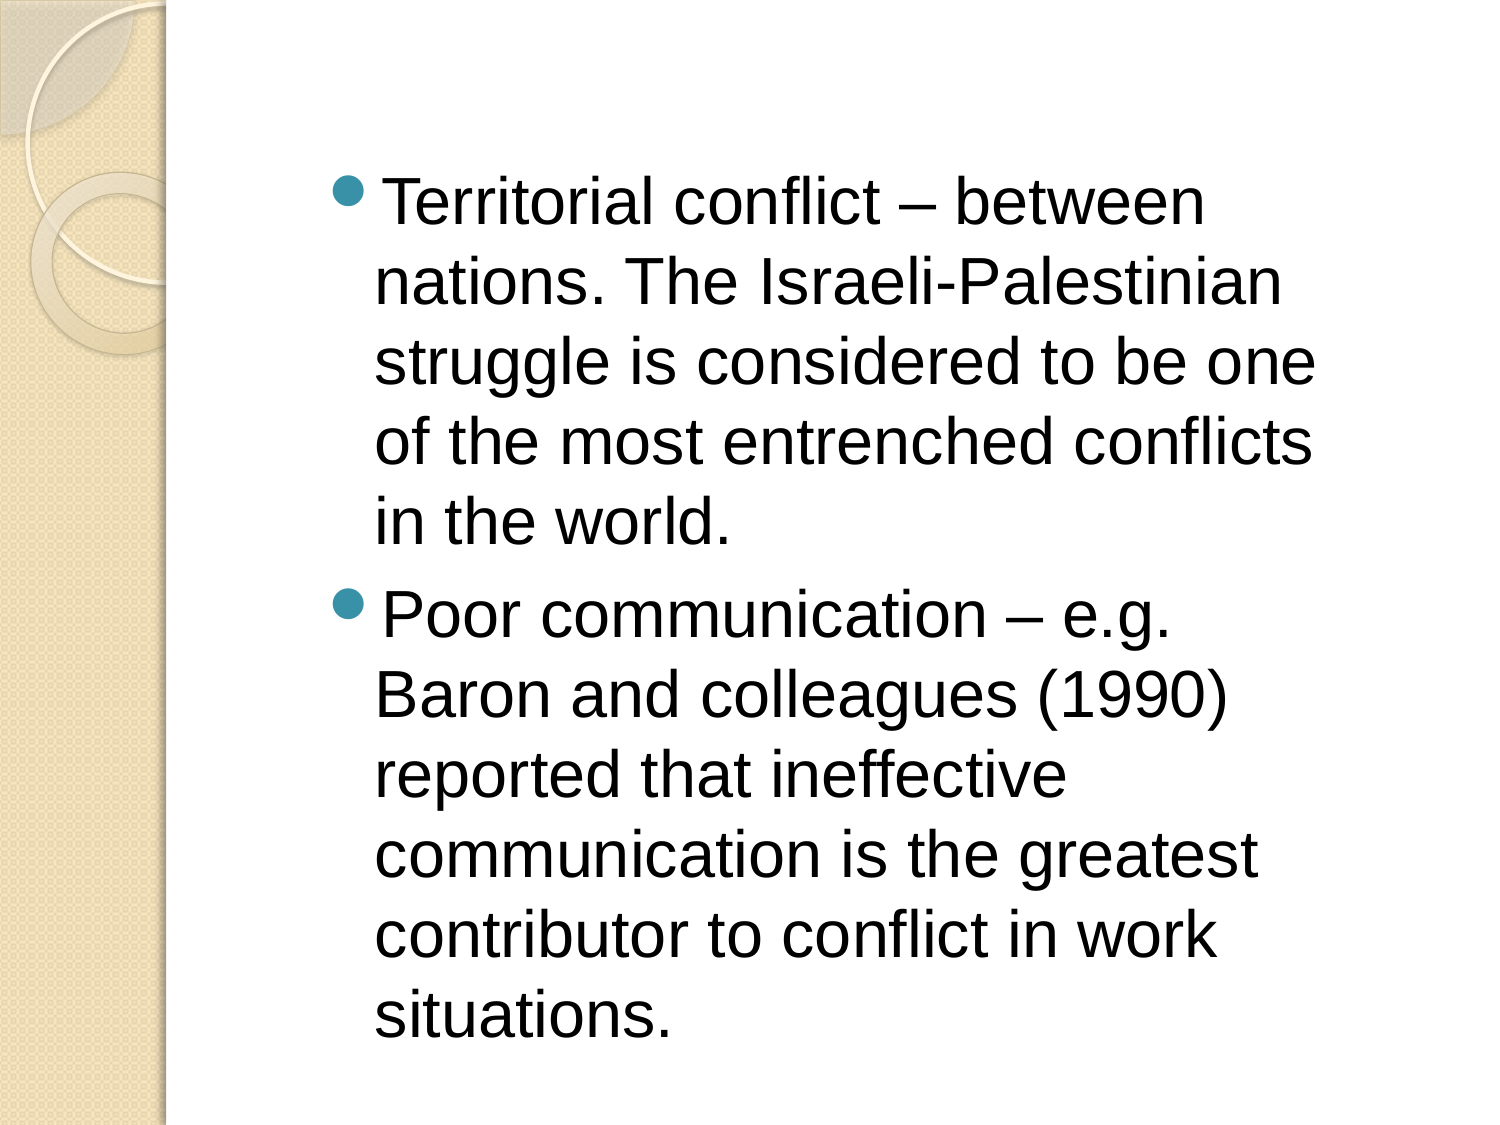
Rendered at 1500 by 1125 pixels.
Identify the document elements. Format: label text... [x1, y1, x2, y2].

list Territorial conflict – between nations. The Israeli-Palestinian struggle is considered to be one of the most entrenched conflicts in the world. Poor communication – e.g. Baron and colleagues (1990) reported that ineffective communication is the greatest contributor to conflict in work situations. [300, 149, 1363, 1100]
